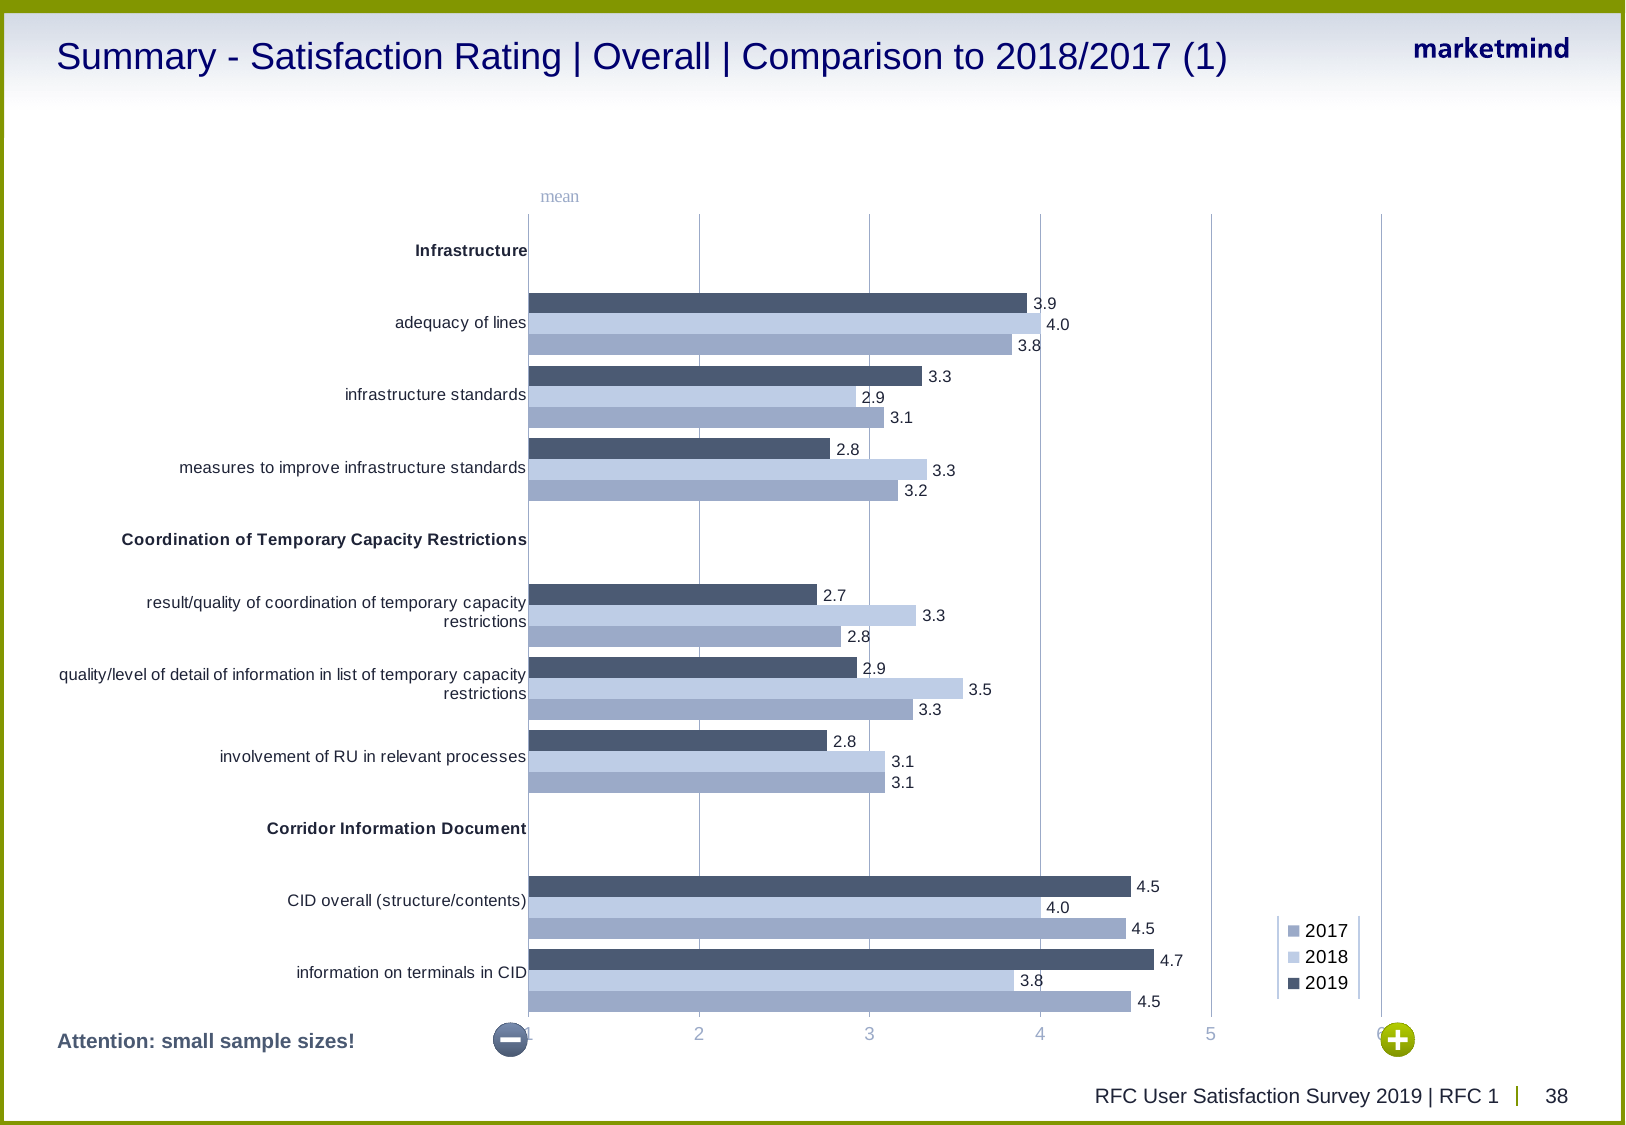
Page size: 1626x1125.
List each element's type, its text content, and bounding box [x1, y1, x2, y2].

footer RFC User Satisfaction Survey 2019 | RFC 1 [812, 1078, 1500, 1108]
chart [56, 172, 1569, 1065]
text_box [1380, 1022, 1415, 1057]
slide_number 38 [1515, 1078, 1569, 1108]
title Summary - Satisfaction Rating | Overall | Comparison to 2018/2017 (1) [56, 37, 1350, 112]
picture [5, 14, 1620, 137]
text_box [493, 1022, 528, 1057]
